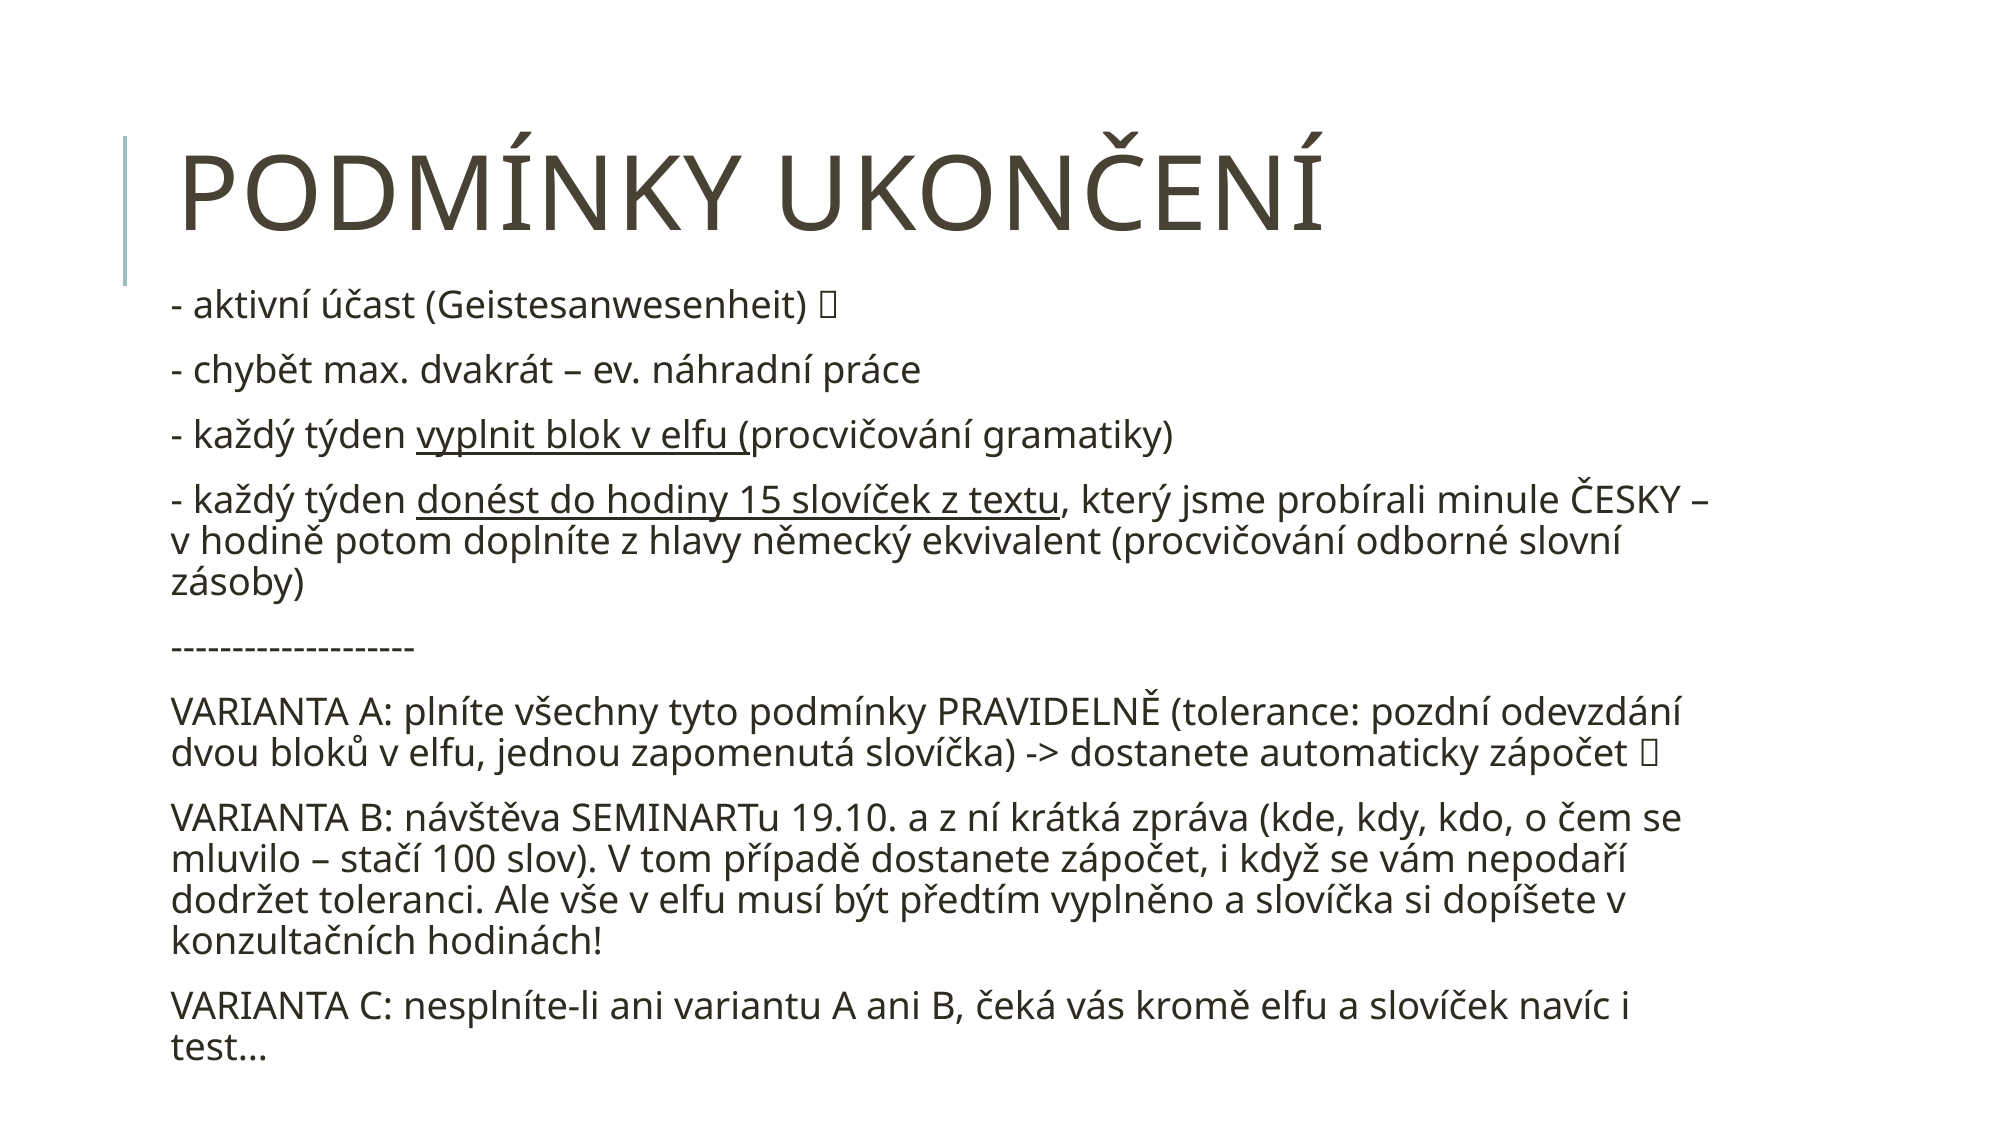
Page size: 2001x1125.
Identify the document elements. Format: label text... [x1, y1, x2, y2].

title Podmínky ukončení [161, 77, 1756, 324]
list - aktivní účast (Geistesanwesenheit)  - chybět max. dvakrát – ev. náhradní práce - každý týden vyplnit blok v elfu (procvičování gramatiky) - každý týden donést do hodiny 15 slovíček z textu, který jsme probírali minule ČESKY – v hodině potom doplníte z hlavy německý ekvivalent (procvičování odborné slovní zásoby) -------------------- VARIANTA A: plníte všechny tyto podmínky PRAVIDELNĚ (tolerance: pozdní odevzdání dvou bloků v elfu, jednou zapomenutá slovíčka) -> dostanete automaticky zápočet  VARIANTA B: návštěva SEMINARTu 19.10. a z ní krátká zpráva (kde, kdy, kdo, o čem se mluvilo – stačí 100 slov). V tom případě dostanete zápočet, i když se vám nepodaří dodržet toleranci. Ale vše v elfu musí být předtím vyplněno a slovíčka si dopíšete v konzultačních hodinách! VARIANTA C: nesplníte-li ani variantu A ani B, čeká vás kromě elfu a slovíček navíc i test… [149, 278, 1745, 1085]
